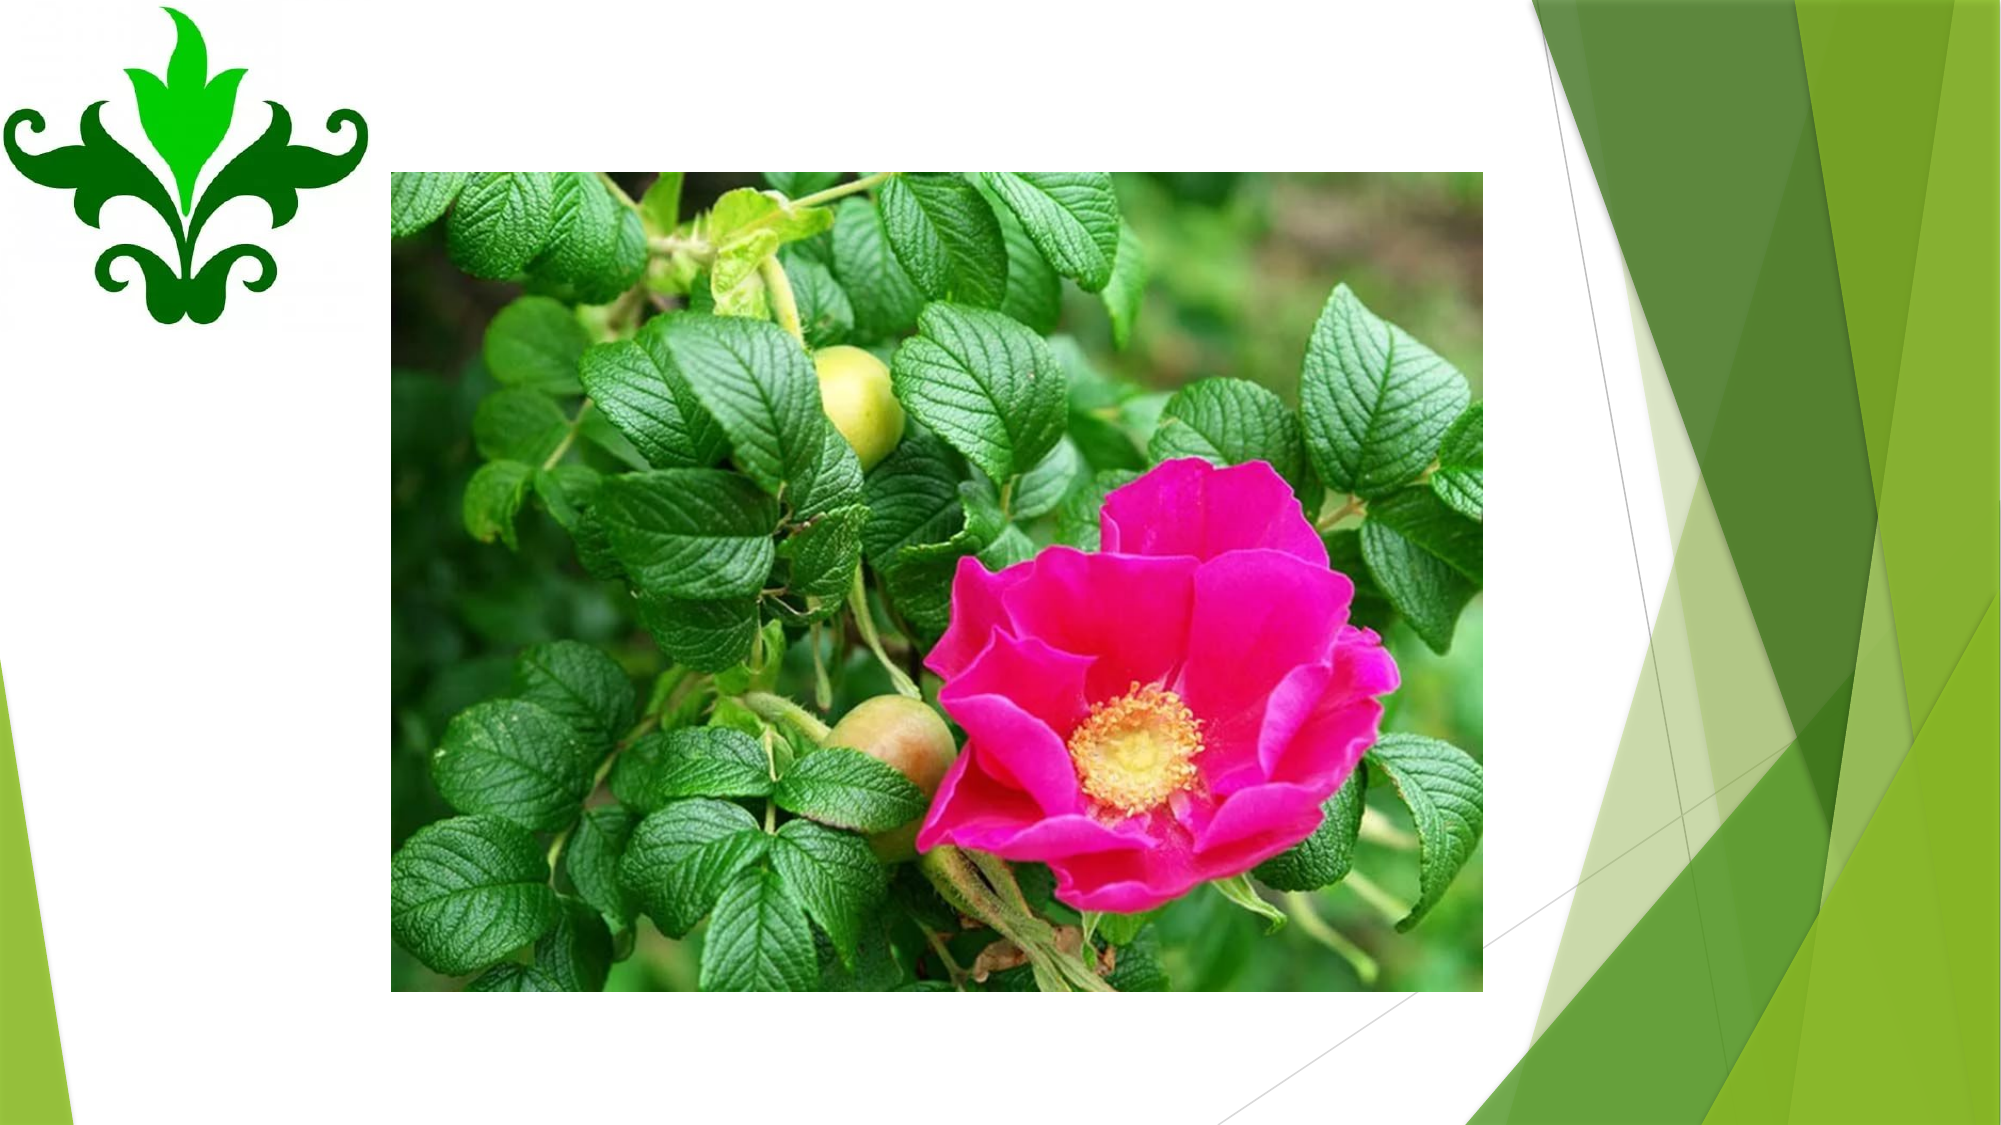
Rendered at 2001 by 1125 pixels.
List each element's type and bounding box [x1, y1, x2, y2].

picture [0, 0, 371, 333]
list [391, 172, 1484, 992]
